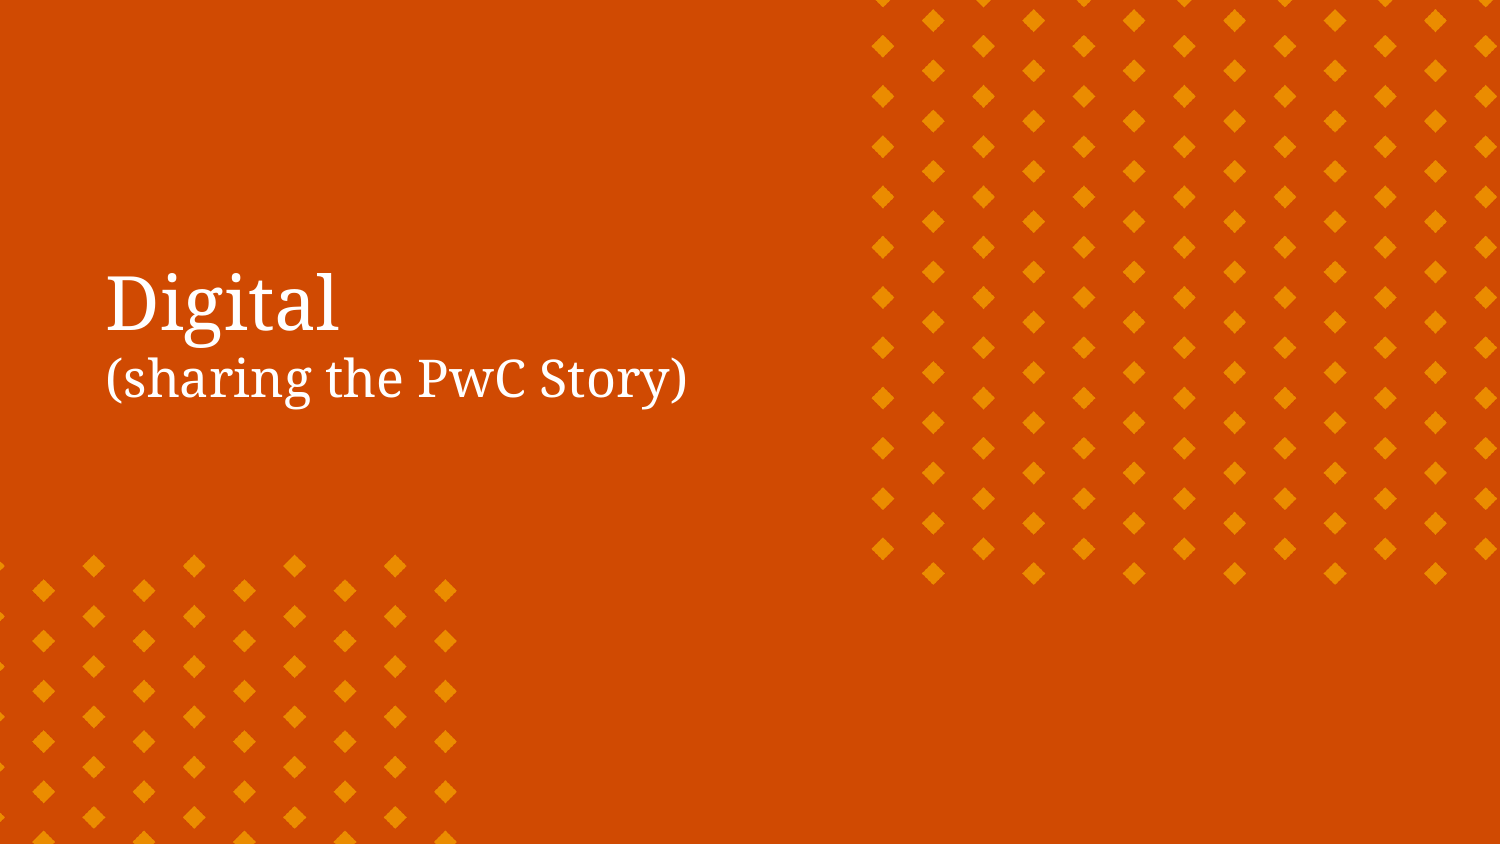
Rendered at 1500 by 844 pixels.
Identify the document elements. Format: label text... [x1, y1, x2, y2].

text_box Digital (sharing the PwC Story) [83, 212, 739, 462]
picture [0, 0, 1500, 844]
